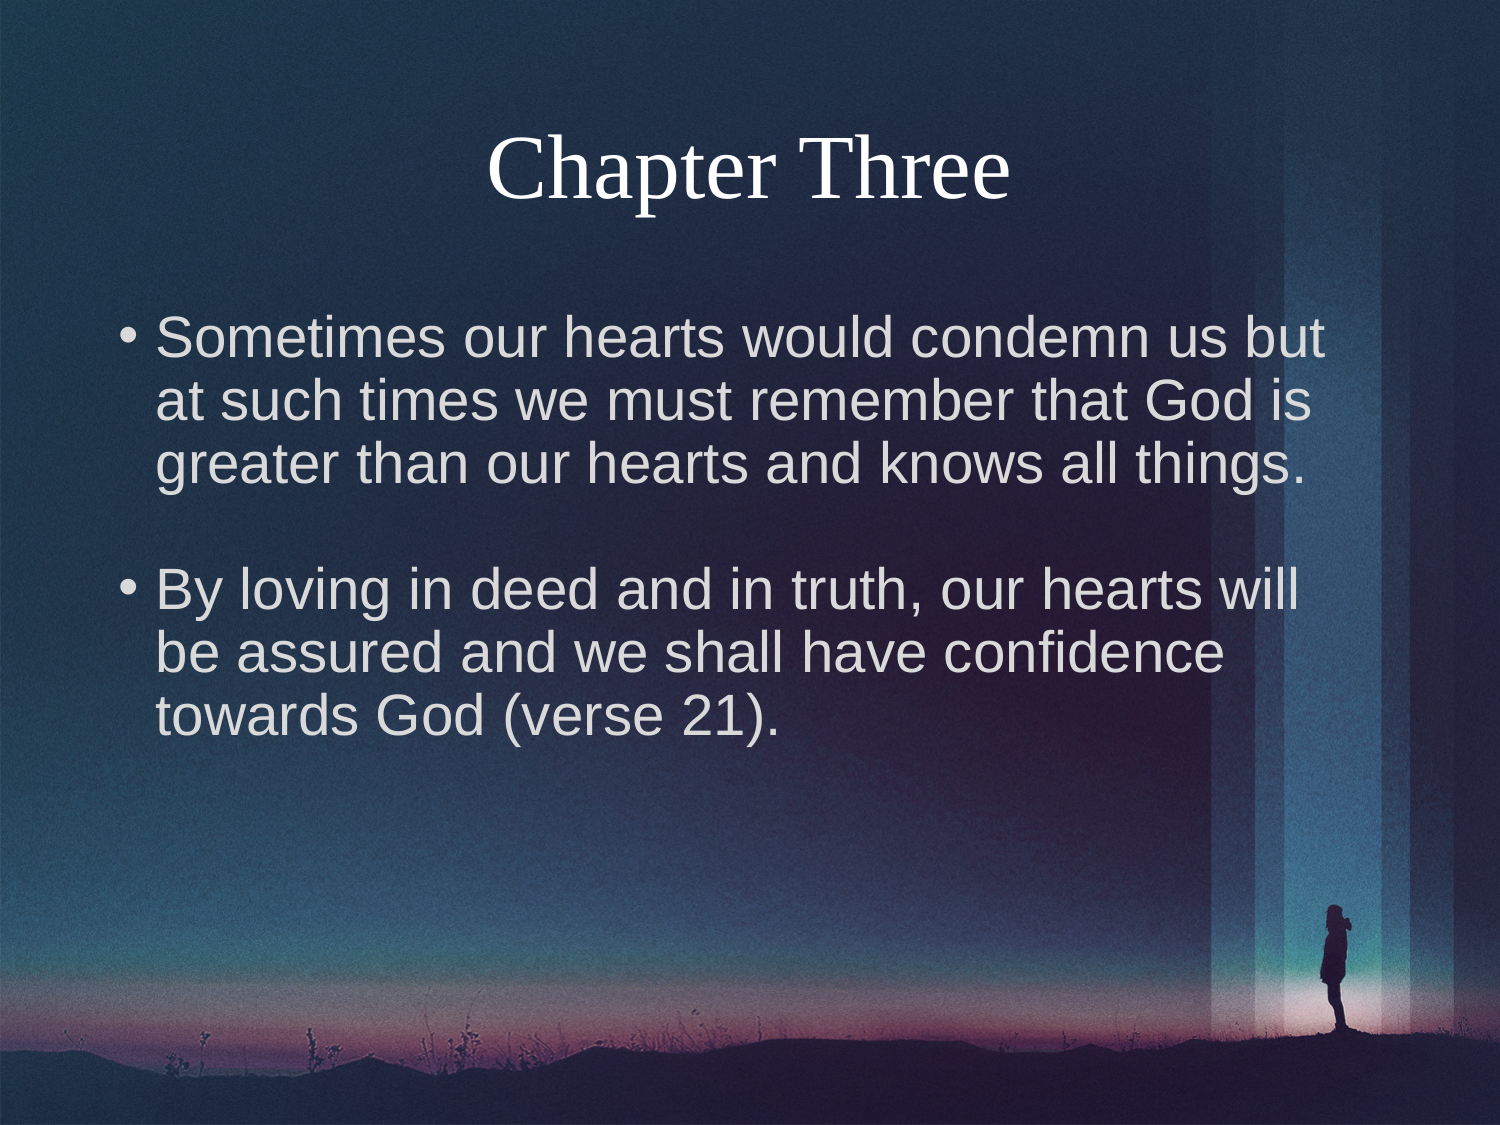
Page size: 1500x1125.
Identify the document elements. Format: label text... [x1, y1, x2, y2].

picture [0, 0, 1500, 1125]
title Chapter Three [103, 59, 1397, 278]
list Sometimes our hearts would condemn us but at such times we must remember that God is greater than our hearts and knows all things. By loving in deed and in truth, our hearts will be assured and we shall have confidence towards God (verse 21). [103, 299, 1397, 1014]
